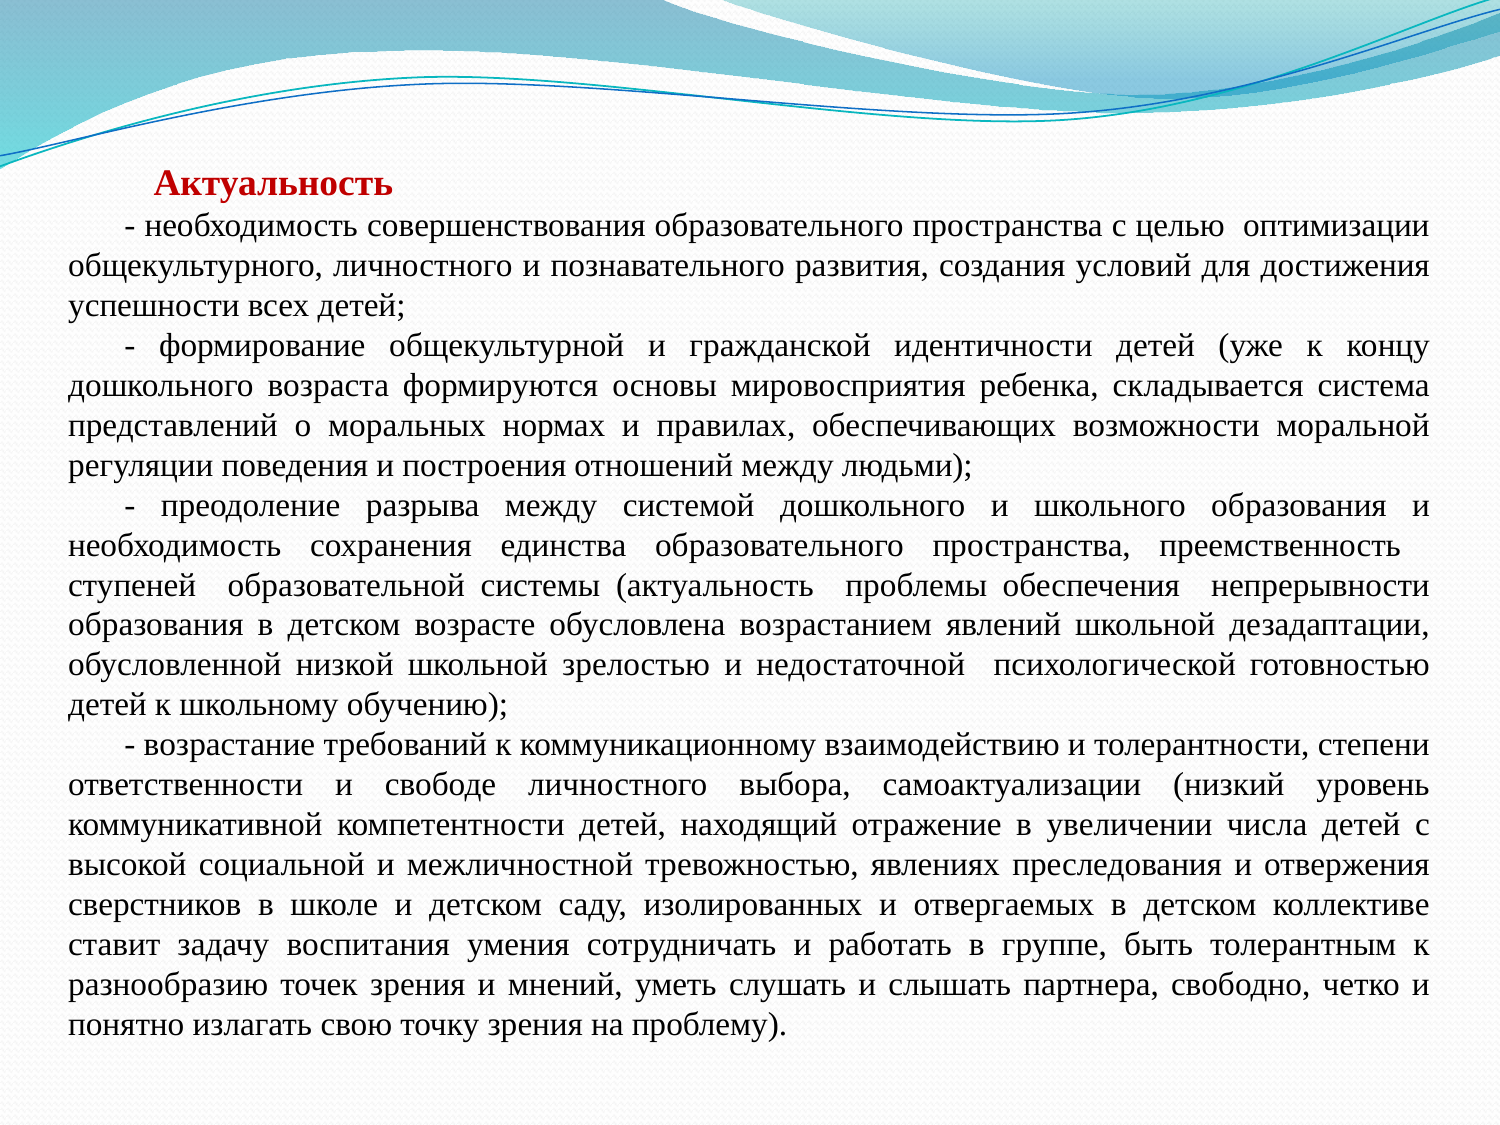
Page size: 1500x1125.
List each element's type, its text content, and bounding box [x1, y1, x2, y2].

text_box Актуальность - необходимость совершенствования образовательного пространства с целью оптимизации общекультурного, личностного и познавательного развития, создания условий для достижения успешности всех детей; - формирование общекультурной и гражданской идентичности детей (уже к концу дошкольного возраста формируются основы мировосприятия ребенка, складывается система представлений о моральных нормах и правилах, обеспечивающих возможности моральной регуляции поведения и построения отношений между людьми); - преодоление разрыва между системой дошкольного и школьного образования и необходимость сохранения единства образовательного пространства, преемственность ступеней образовательной системы (актуальность проблемы обеспечения непрерывности образования в детском возрасте обусловлена возрастанием явлений школьной дезадаптации, обусловленной низкой школьной зрелостью и недостаточной психологической готовностью детей к школьному обучению); - возрастание требований к коммуникационному взаимодействию и толерантности, степени ответственности и свободе личностного выбора, самоактуализации (низкий уровень коммуникативной компетентности детей, находящий отражение в увеличении числа детей с высокой социальной и межличностной тревожностью, явлениях преследования и отвержения сверстников в школе и детском саду, изолированных и отвергаемых в детском коллективе ставит задачу воспитания умения сотрудничать и работать в группе, быть толерантным к разнообразию точек зрения и мнений, уметь слушать и слышать партнера, свободно, четко и понятно излагать свою точку зрения на проблему). [53, 150, 1447, 1050]
